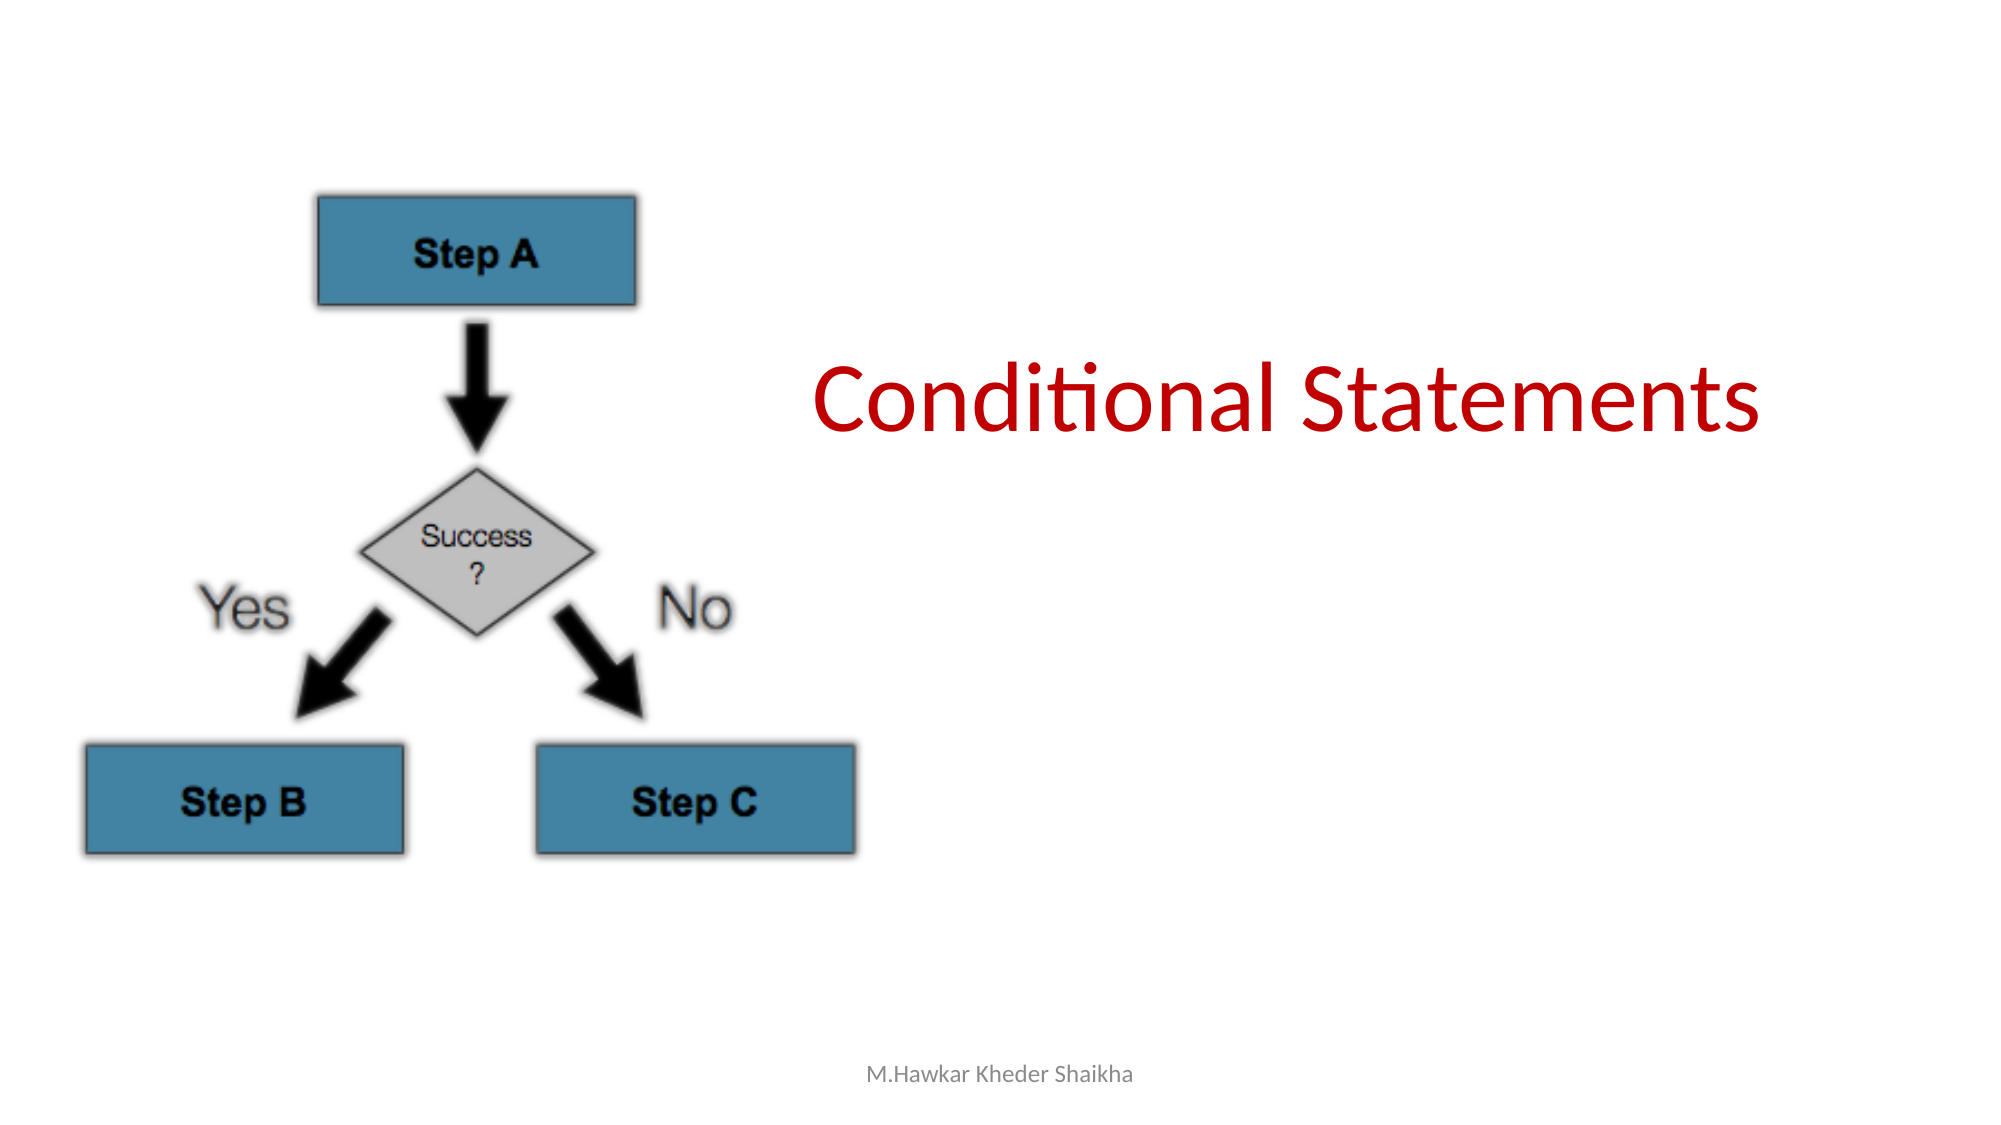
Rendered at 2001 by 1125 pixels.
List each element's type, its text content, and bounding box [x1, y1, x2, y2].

picture [74, 186, 867, 867]
text_box Conditional Statements [867, 324, 1778, 459]
footer M.Hawkar Kheder Shaikha [662, 1042, 1338, 1103]
